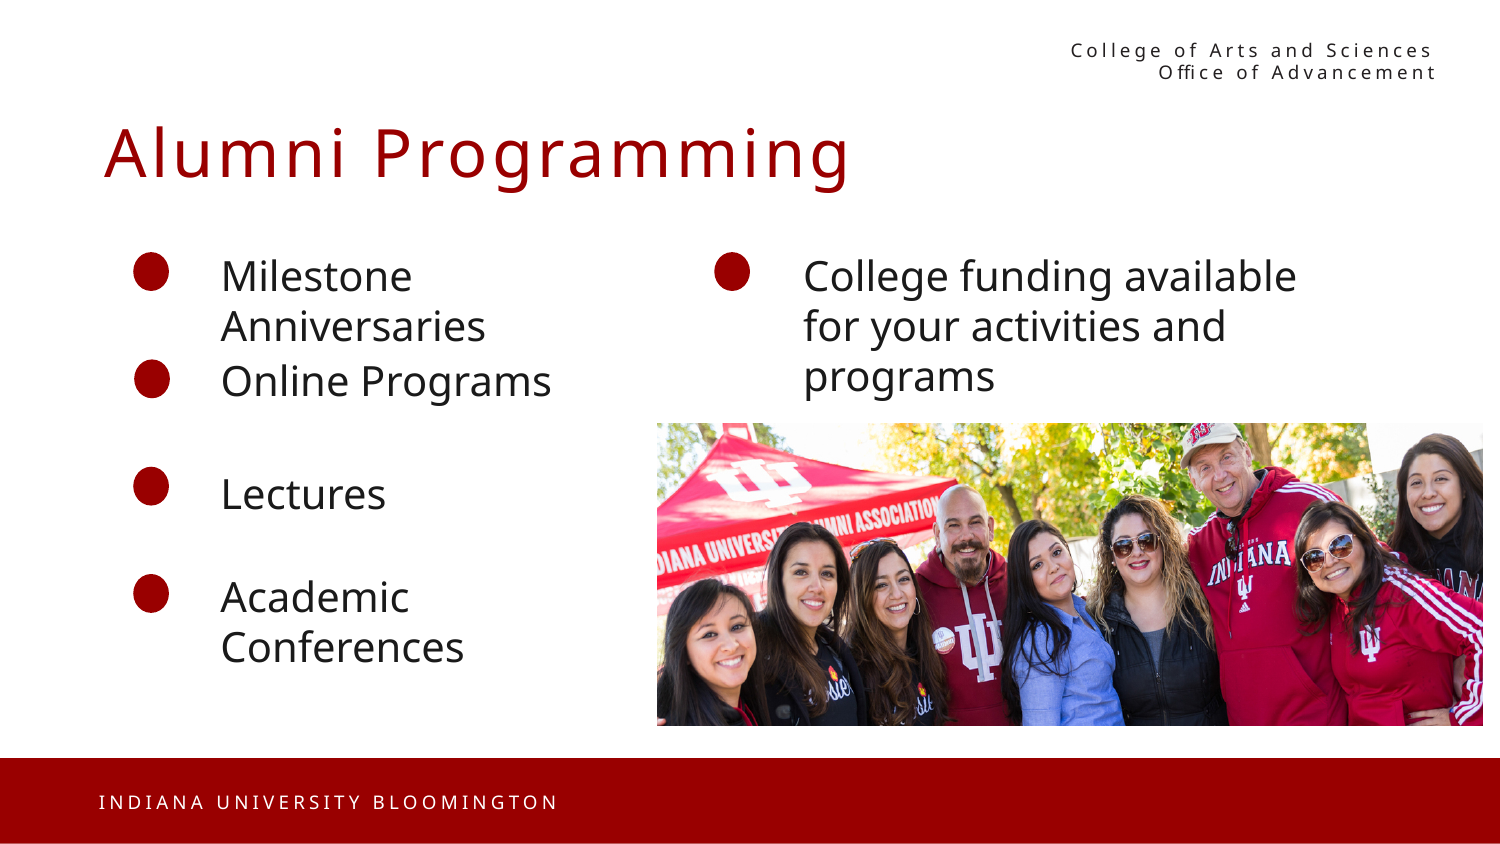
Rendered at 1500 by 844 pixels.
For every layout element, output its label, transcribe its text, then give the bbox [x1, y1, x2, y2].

picture [656, 423, 1484, 726]
text_box College funding available for your activities and programs [788, 234, 1366, 340]
text_box Online Programs [205, 339, 622, 414]
text_box College of Arts and Sciences Office of Advancement [1007, 29, 1450, 93]
text_box Lectures [205, 460, 651, 526]
text_box [133, 574, 169, 613]
text_box [134, 359, 170, 399]
text_box Academic Conferences [205, 563, 621, 679]
text_box [714, 252, 751, 291]
text_box [133, 466, 169, 506]
text_box Milestone Anniversaries [205, 234, 698, 309]
text_box [133, 252, 169, 291]
text_box Alumni Programming [89, 95, 1154, 184]
